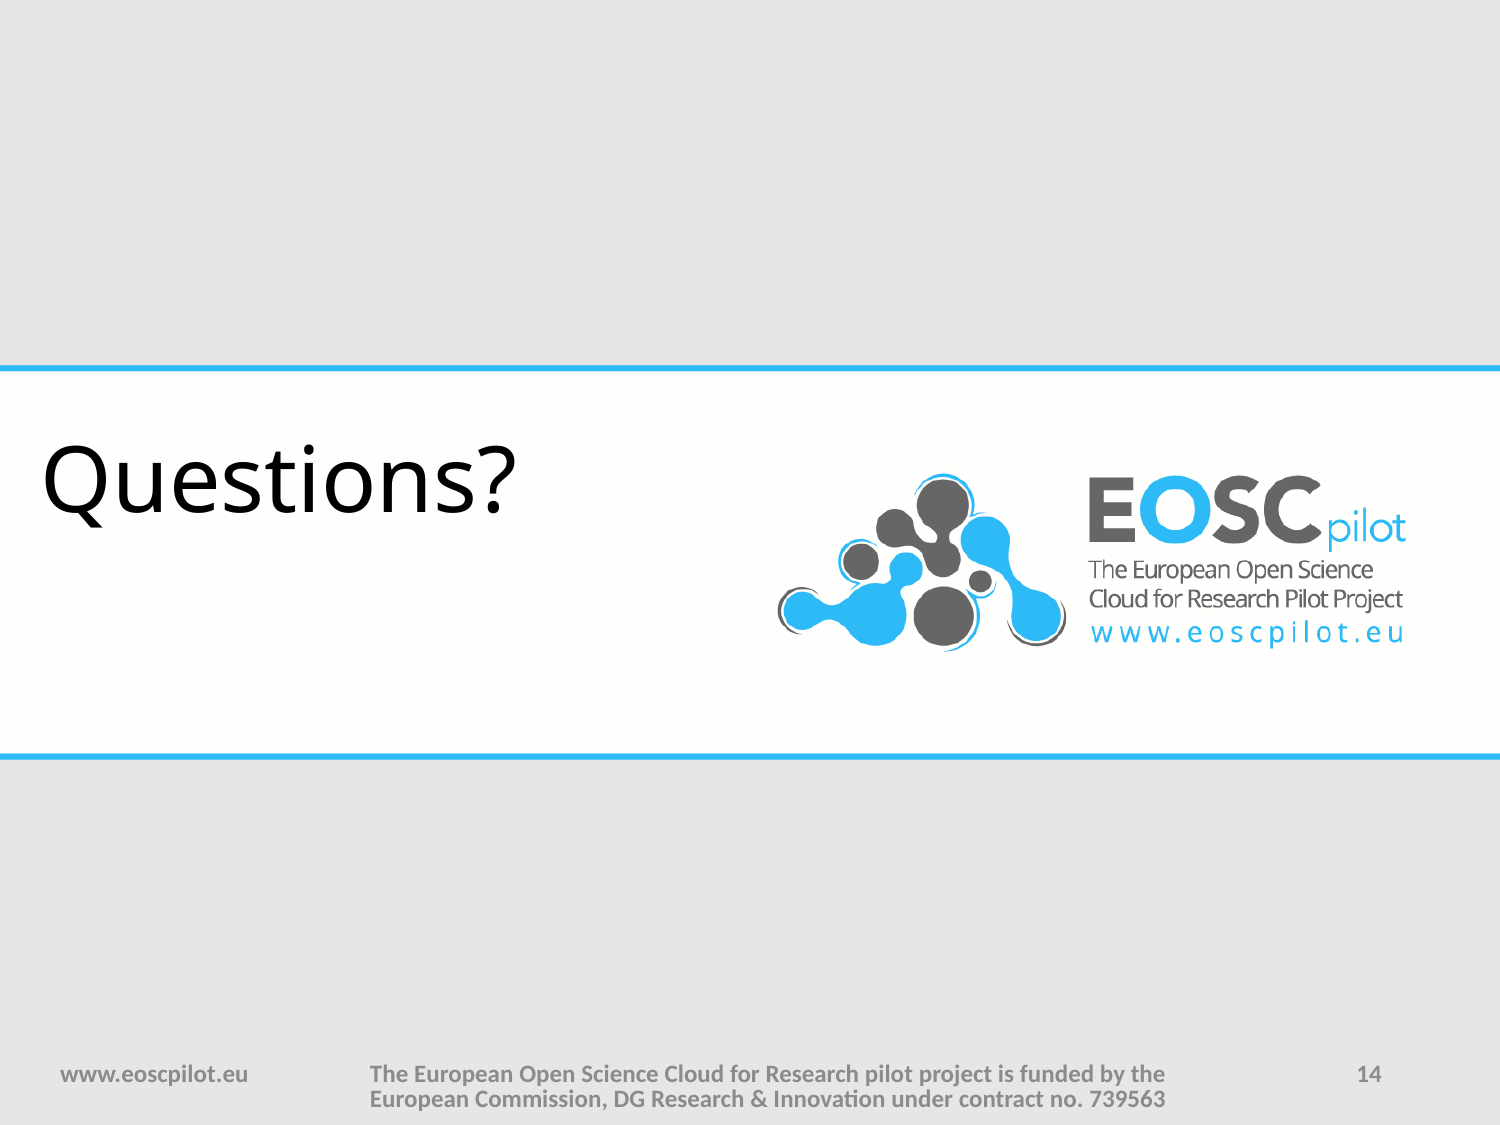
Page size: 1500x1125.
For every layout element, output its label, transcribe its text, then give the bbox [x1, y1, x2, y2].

title Questions? [25, 374, 826, 592]
picture [0, 0, 1500, 1125]
footer The European Open Science Cloud for Research pilot project is funded by the European Commission, DG Research & Innovation under contract no. 739563 [354, 1042, 1191, 1103]
slide_number 14 [1307, 1042, 1397, 1103]
slide_number www.eoscpilot.eu [45, 1042, 268, 1103]
